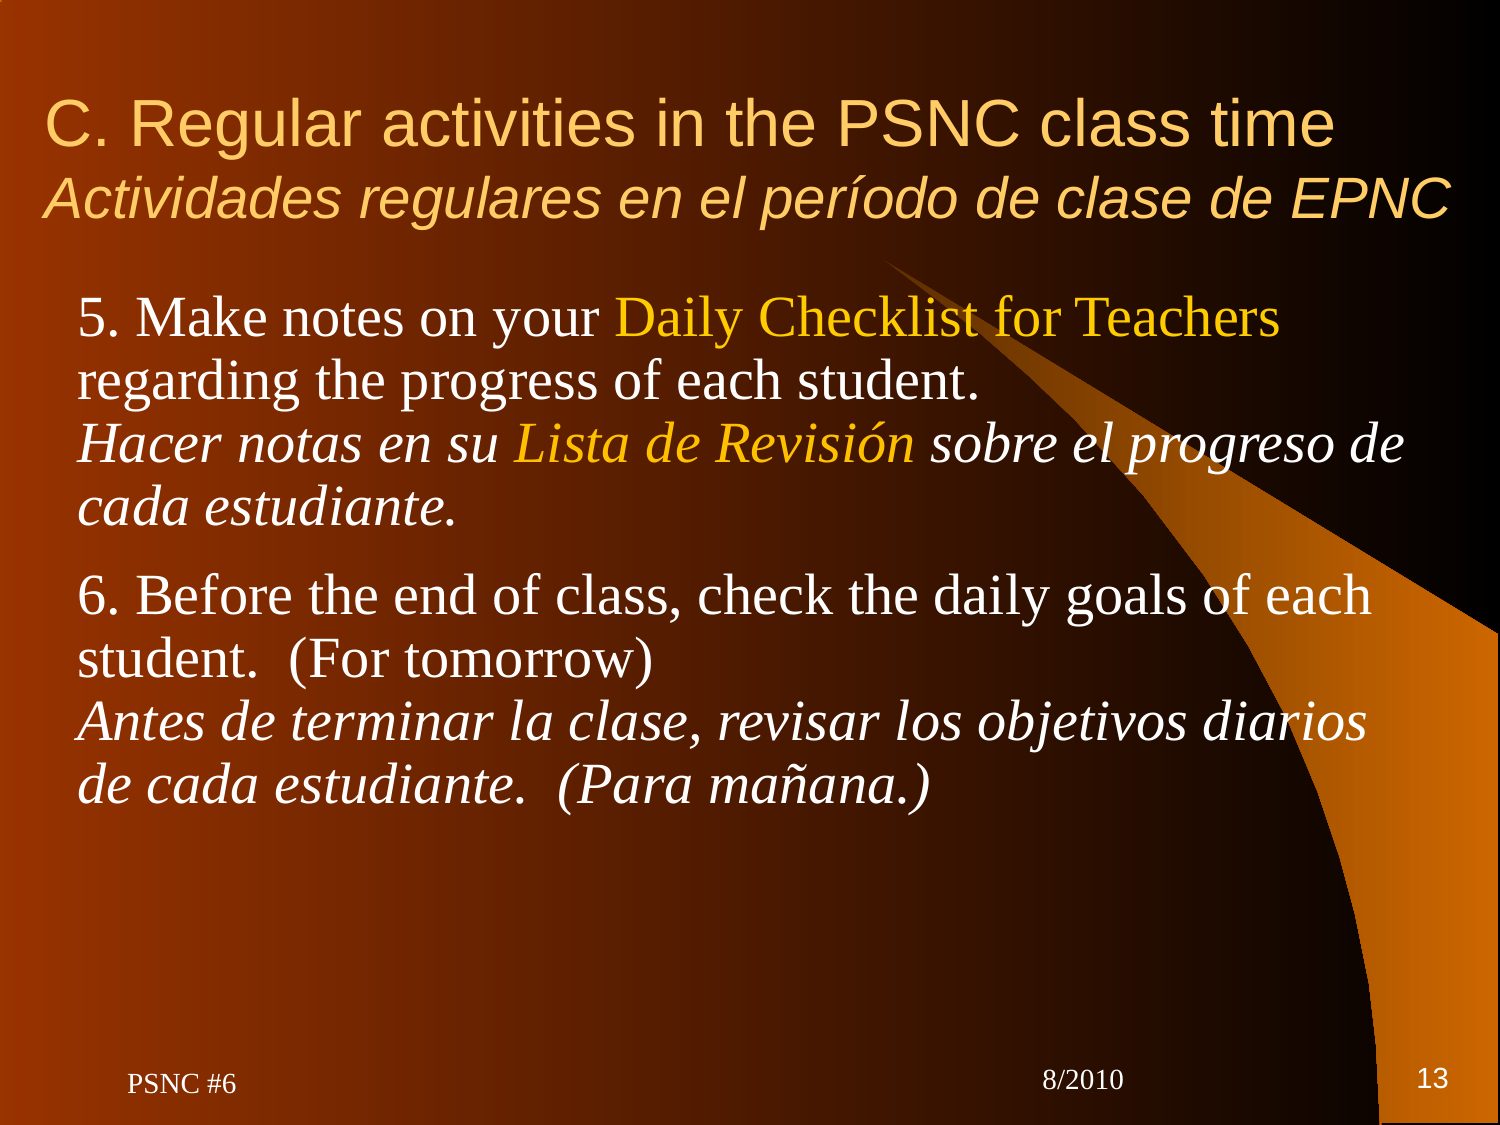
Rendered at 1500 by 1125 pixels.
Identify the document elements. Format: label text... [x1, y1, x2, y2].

slide_number 13 [1151, 1031, 1465, 1095]
footer PSNC #6 [111, 1044, 813, 1120]
slide_number 8/2010 [826, 1054, 1140, 1110]
list 5. Make notes on your Daily Checklist for Teachers regarding the progress of each student. Hacer notas en su Lista de Revisión sobre el progreso de cada estudiante. 6. Before the end of class, check the daily goals of each student. (For tomorrow) Antes de terminar la clase, revisar los objetivos diarios de cada estudiante. (Para mañana.) [47, 278, 1459, 1054]
title C. Regular activities in the PSNC class time Actividades regulares en el período de clase de EPNC [29, 36, 1483, 274]
